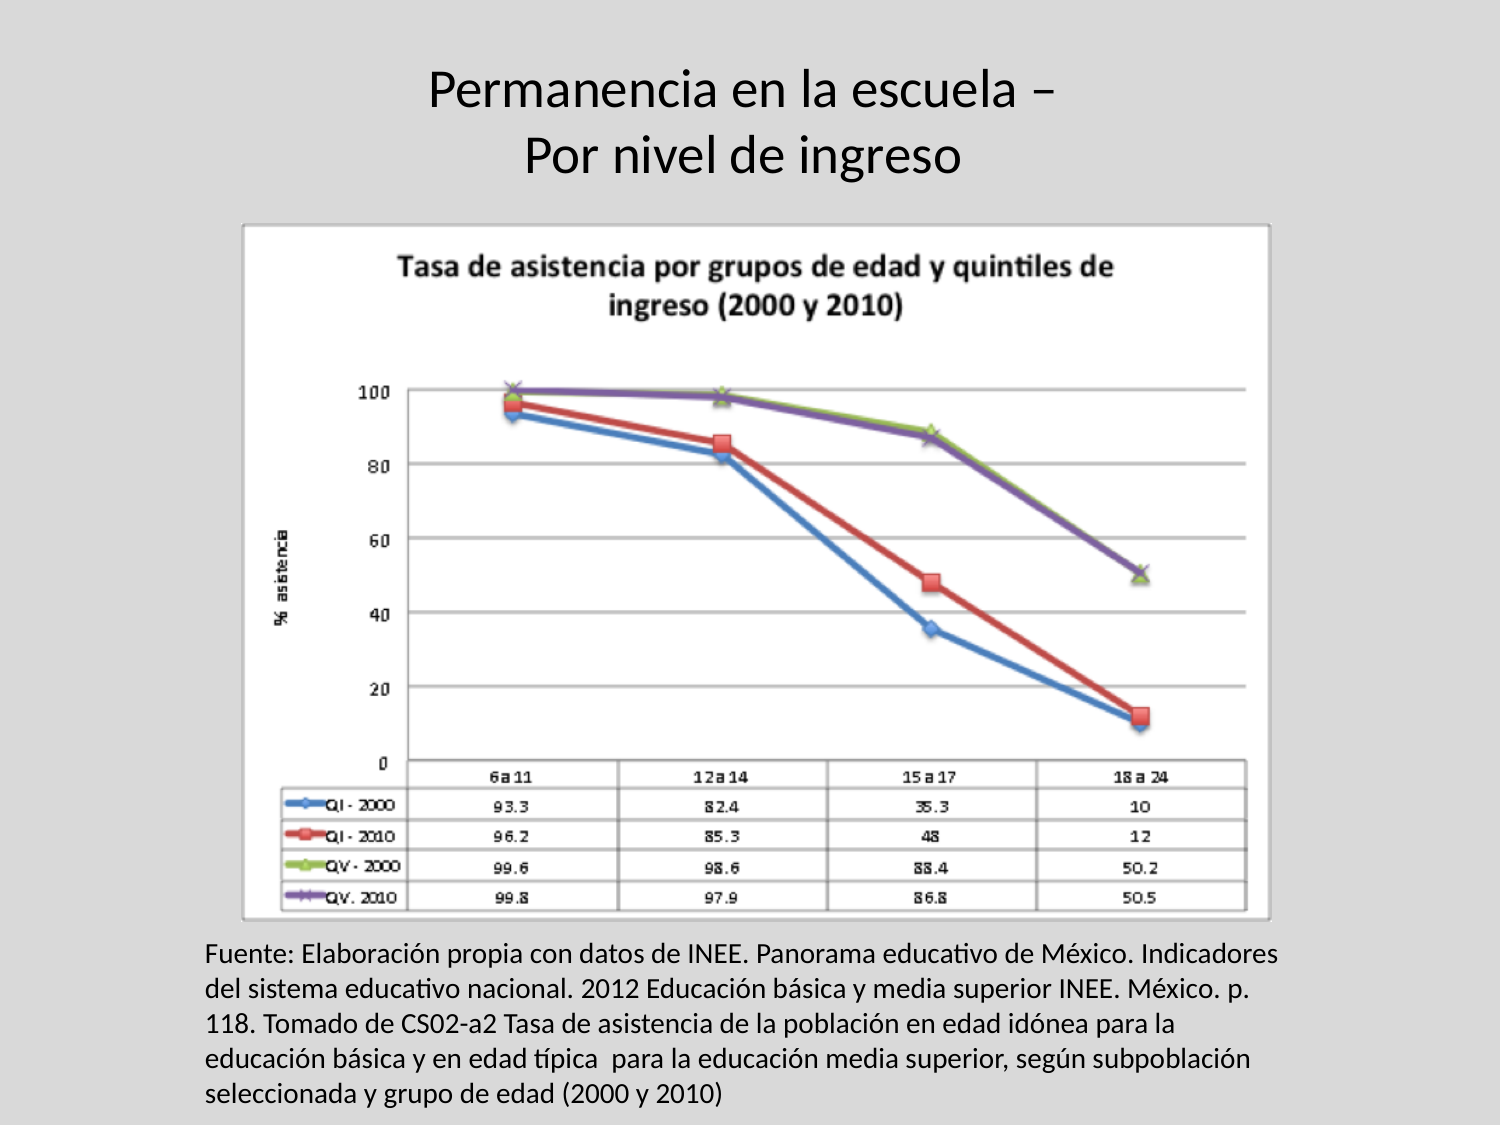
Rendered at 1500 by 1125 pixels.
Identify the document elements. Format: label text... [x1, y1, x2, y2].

title Permanencia en la escuela – Por nivel de ingreso [75, 45, 1425, 193]
picture [240, 223, 1272, 922]
text_box Fuente: Elaboración propia con datos de INEE. Panorama educativo de México. Indicadores del sistema educativo nacional. 2012 Educación básica y media superior INEE. México. p. 118. Tomado de CS02-a2 Tasa de asistencia de la población en edad idónea para la educación básica y en edad típica para la educación media superior, según subpoblación seleccionada y grupo de edad (2000 y 2010) [190, 927, 1313, 1117]
